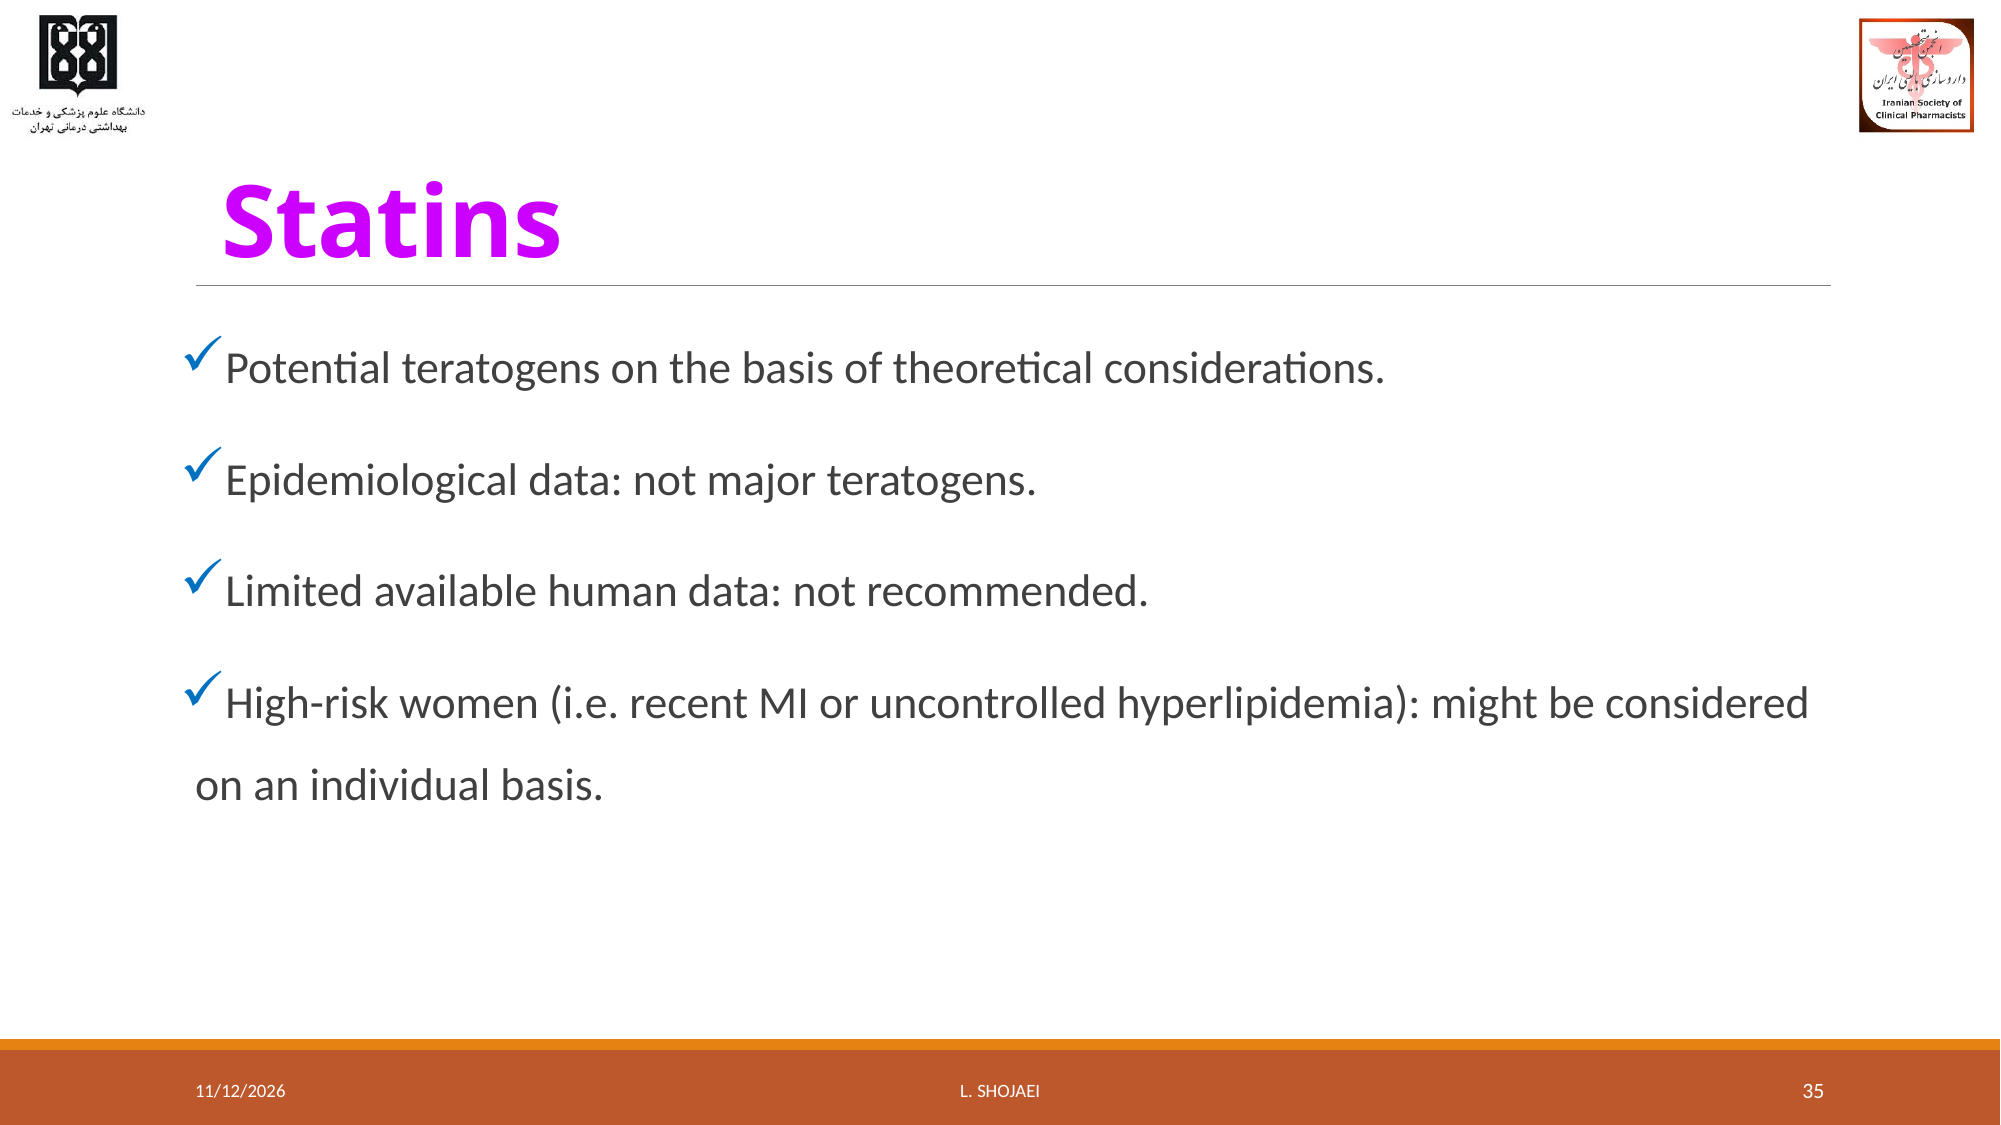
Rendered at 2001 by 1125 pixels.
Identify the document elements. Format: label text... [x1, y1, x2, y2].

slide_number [180, 1059, 586, 1120]
title Statins [180, 47, 1830, 285]
footer L. Shojaei [604, 1059, 1396, 1120]
slide_number 35 [1624, 1059, 1840, 1120]
picture [2, 0, 153, 147]
picture [1842, 0, 2000, 156]
list Potential teratogens on the basis of theoretical considerations. Epidemiological data: not major teratogens. Limited available human data: not recommended. High-risk women (i.e. recent MI or uncontrolled hyperlipidemia): might be considered on an individual basis. [180, 302, 1830, 963]
